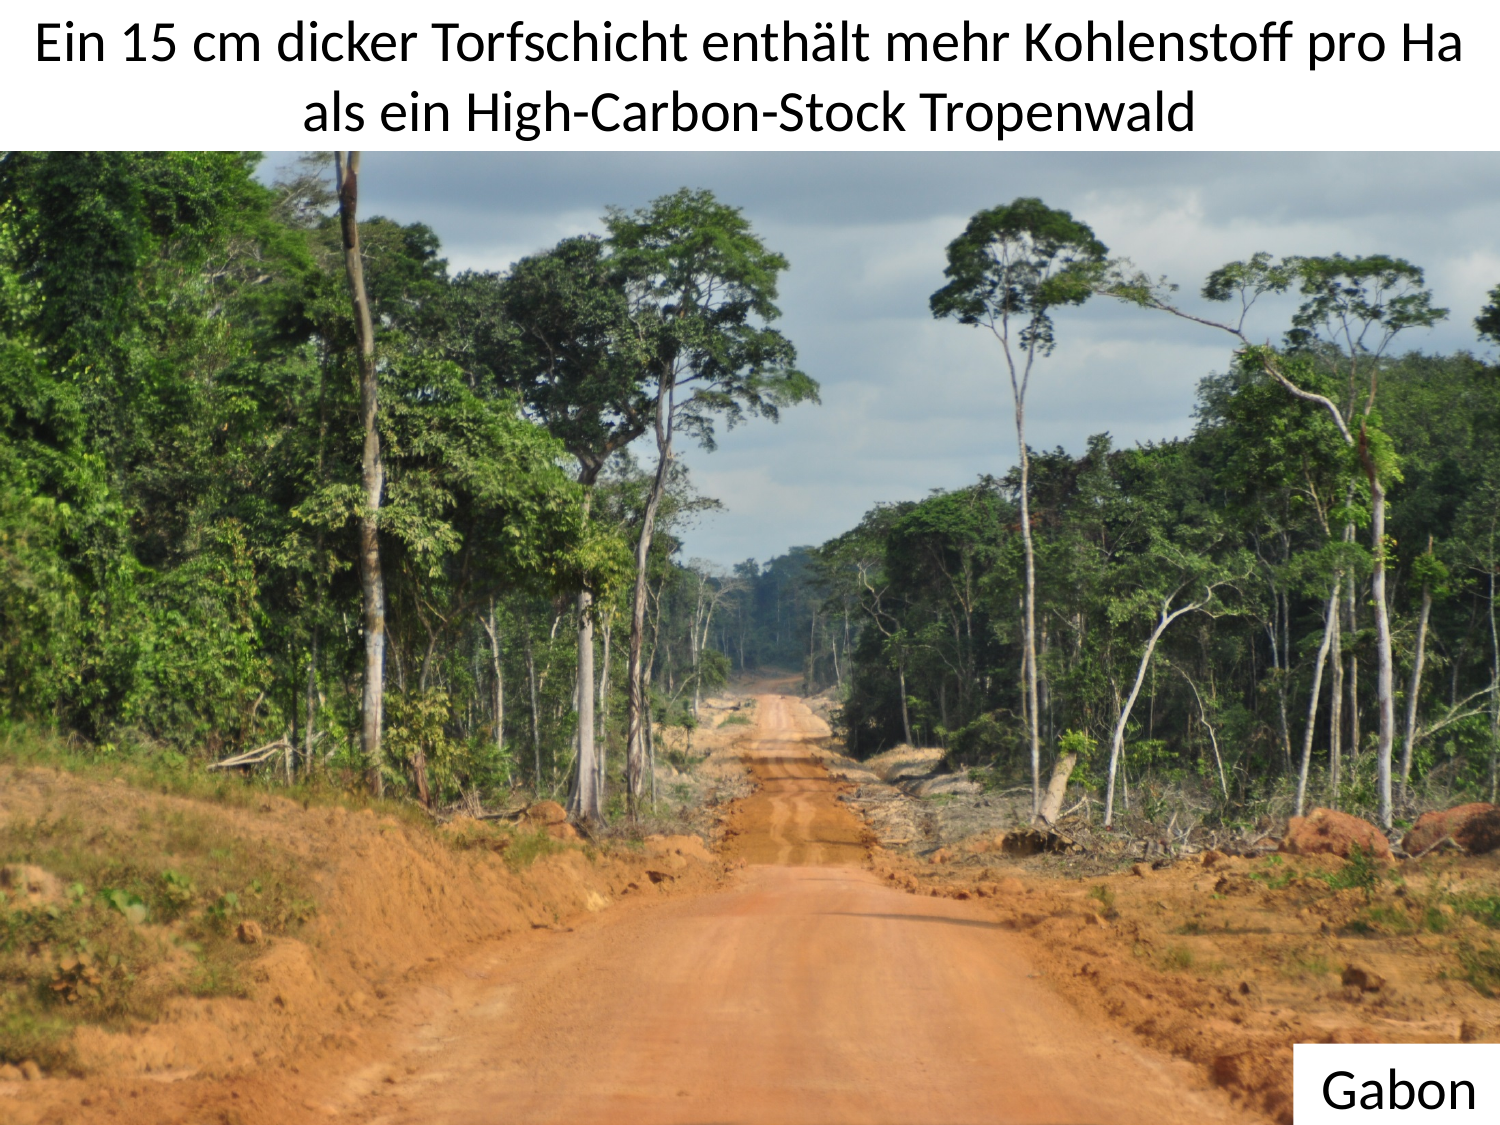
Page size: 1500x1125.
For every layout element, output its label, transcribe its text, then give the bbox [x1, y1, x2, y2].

text_box Ein 15 cm dicker Torfschicht enthält mehr Kohlenstoff pro Ha als ein High-Carbon-Stock Tropenwald [0, 0, 1500, 151]
picture [0, 151, 1500, 1125]
